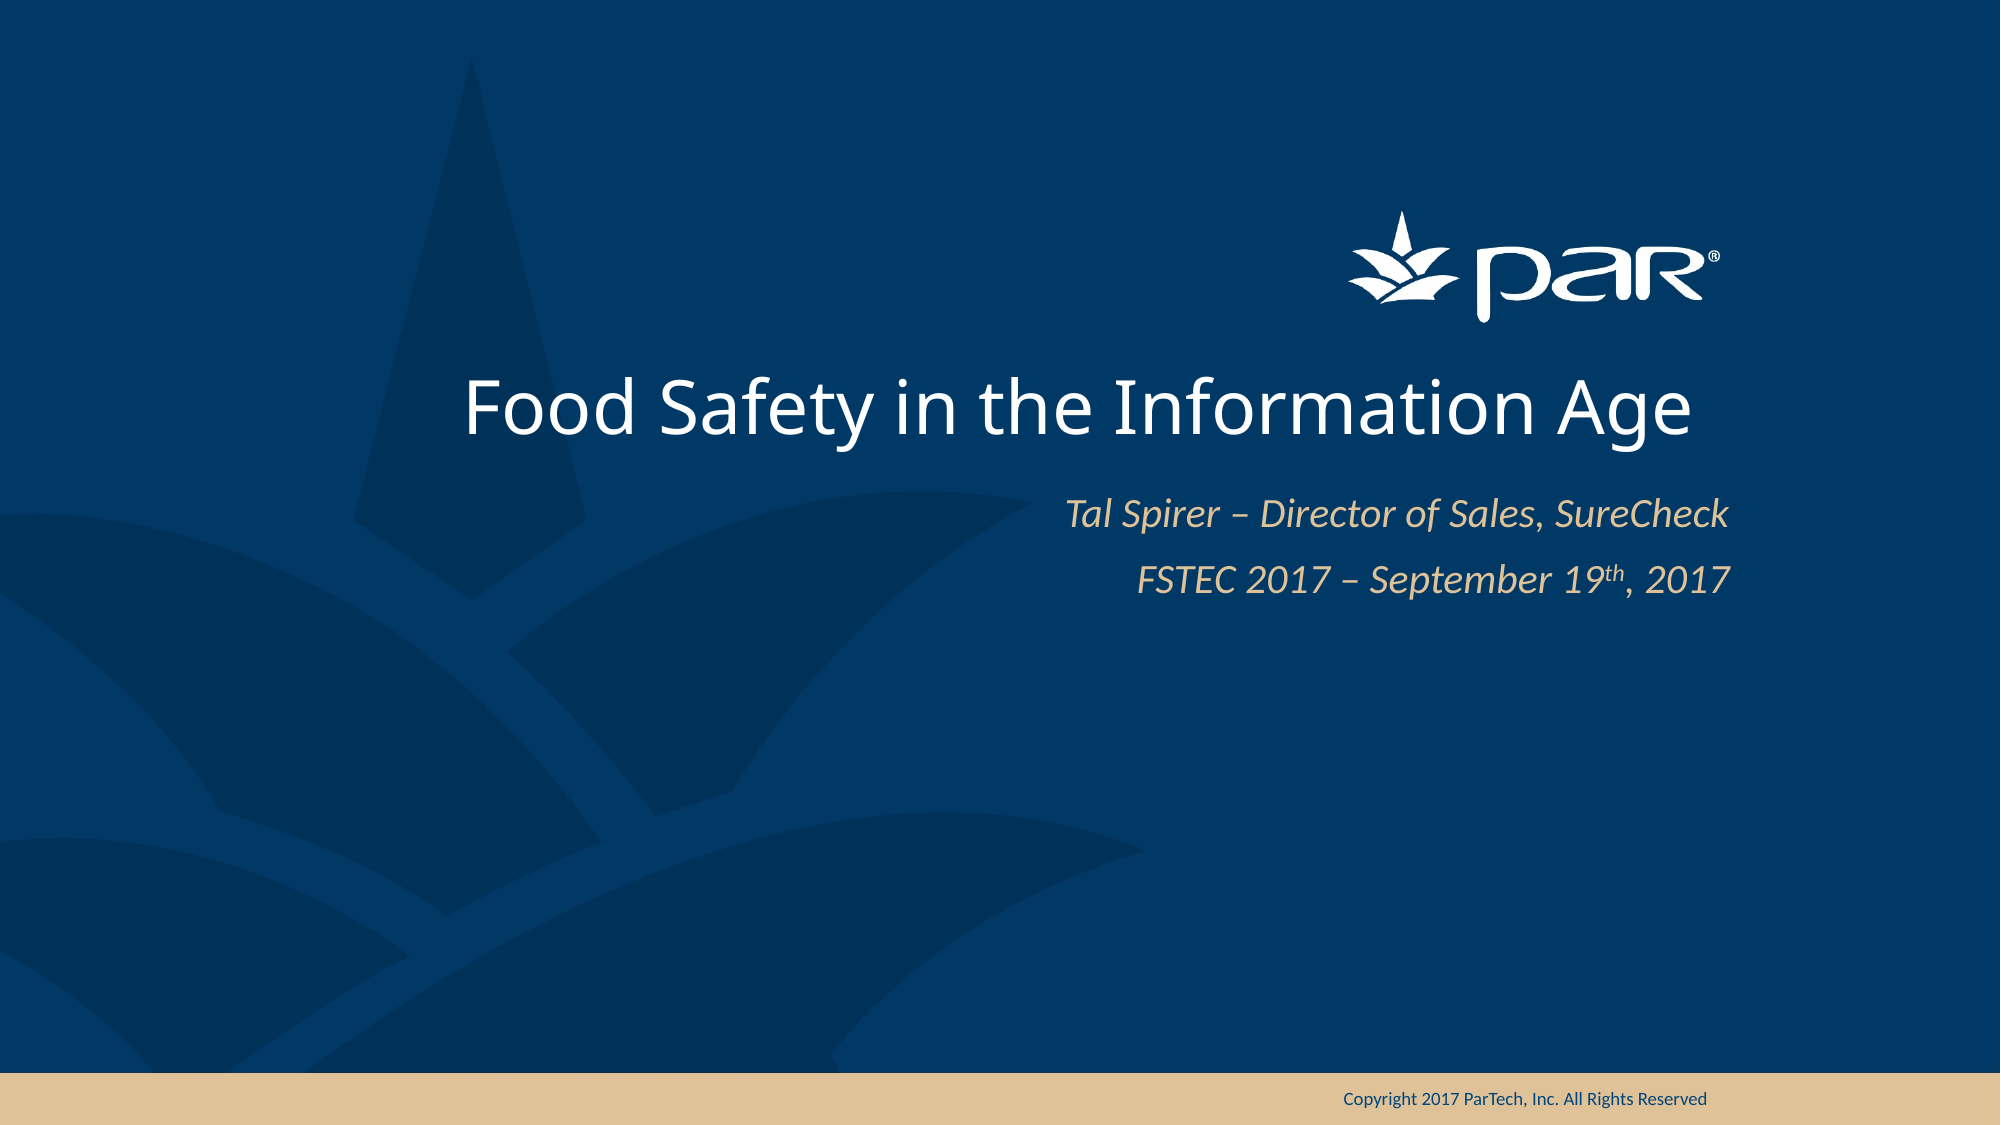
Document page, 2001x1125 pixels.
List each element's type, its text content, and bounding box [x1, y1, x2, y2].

title Food Safety in the Information Age [271, 354, 1729, 466]
picture [0, 0, 2000, 1125]
list Tal Spirer – Director of Sales, SureCheck FSTEC 2017 – September 19th, 2017 [782, 484, 1745, 640]
